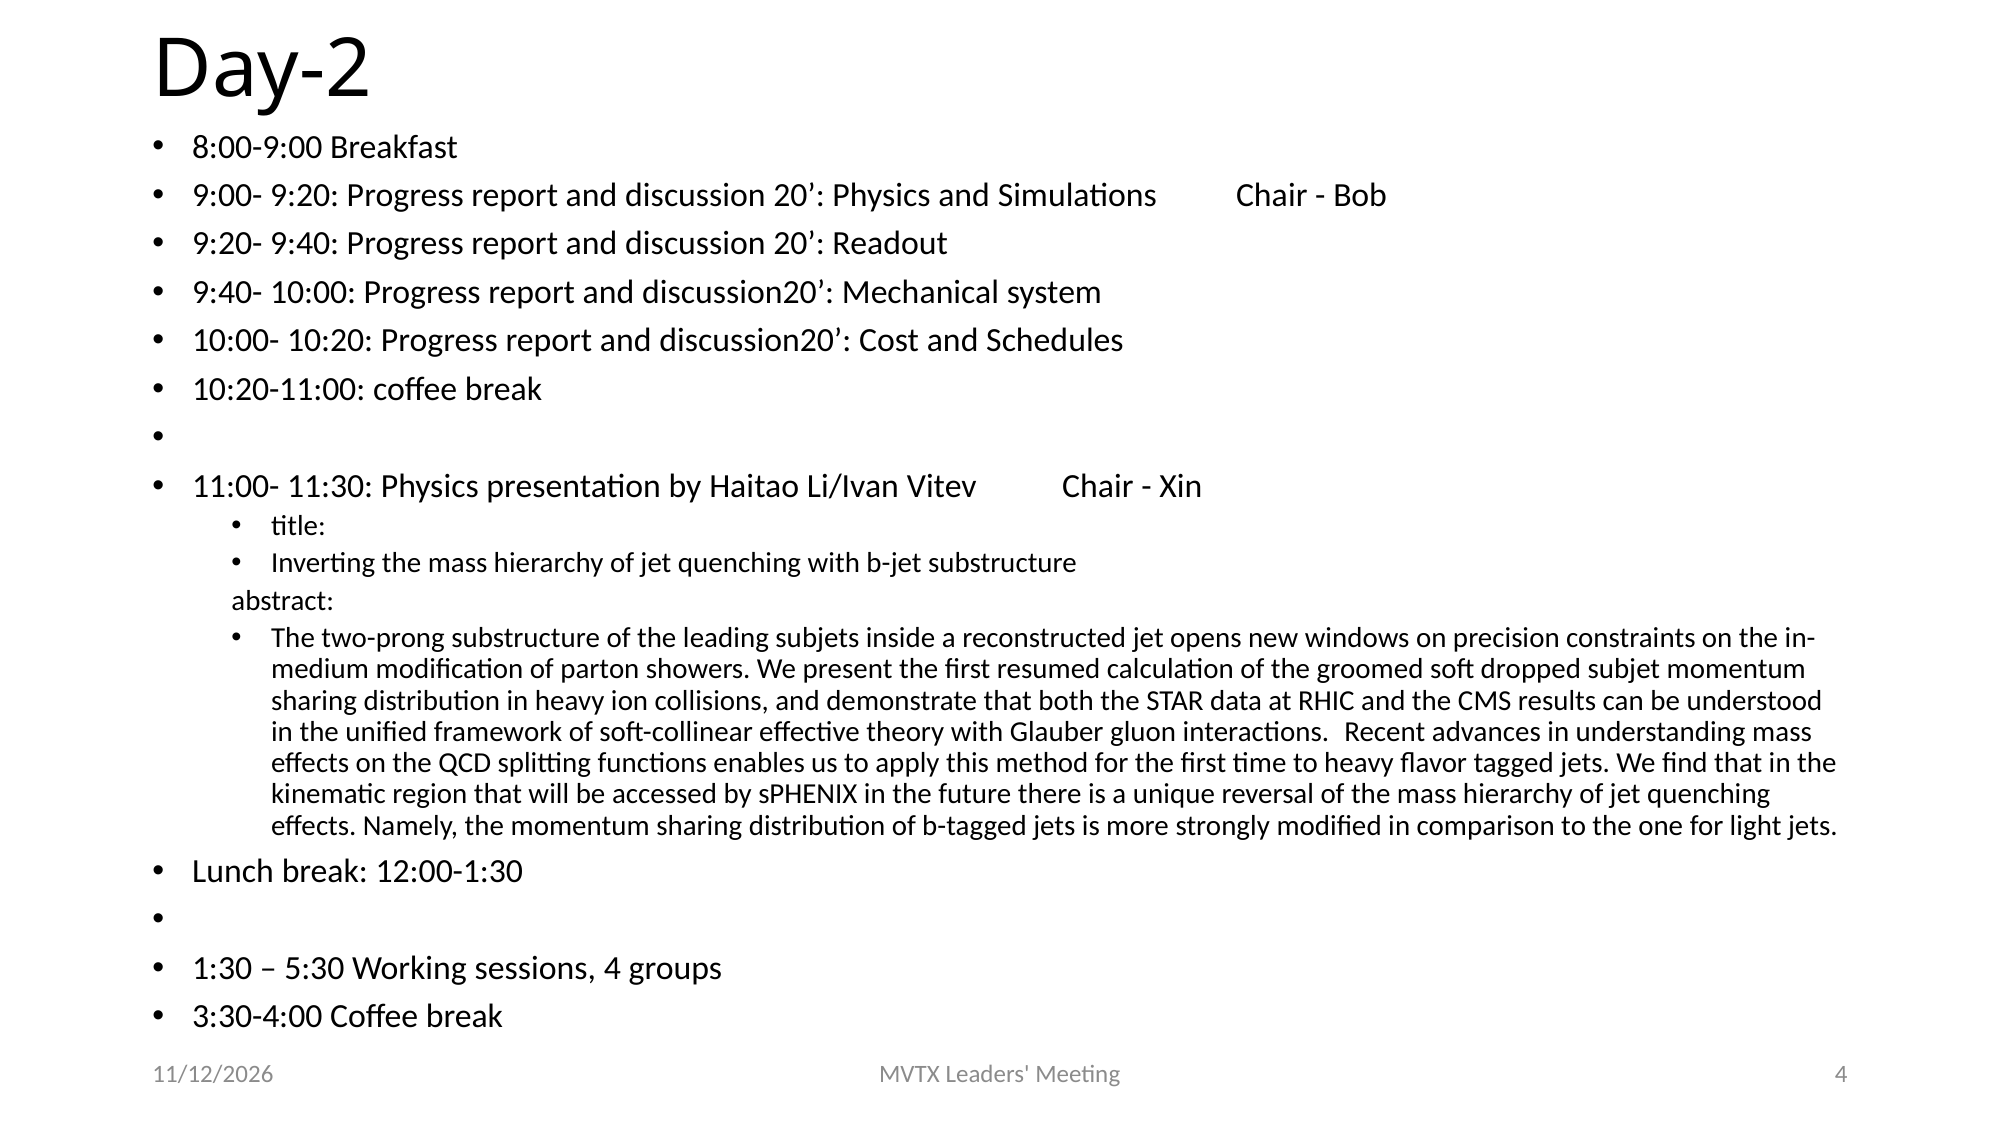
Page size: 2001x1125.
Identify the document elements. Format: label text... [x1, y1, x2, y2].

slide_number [137, 1042, 588, 1103]
list 8:00-9:00 Breakfast 9:00- 9:20: Progress report and discussion 20’: Physics and Simulations Chair - Bob 9:20- 9:40: Progress report and discussion 20’: Readout 9:40- 10:00: Progress report and discussion20’: Mechanical system 10:00- 10:20: Progress report and discussion20’: Cost and Schedules 10:20-11:00: coffee break 11:00- 11:30: Physics presentation by Haitao Li/Ivan Vitev Chair - Xin title: Inverting the mass hierarchy of jet quenching with b-jet substructure abstract: The two-prong substructure of the leading subjets inside a reconstructed jet opens new windows on precision constraints on the in-medium modification of parton showers. We present the first resumed calculation of the groomed soft dropped subjet momentum sharing distribution in heavy ion collisions, and demonstrate that both the STAR data at RHIC and the CMS results can be understood in the unified framework of soft-collinear effective theory with Glauber gluon interactions. Recent advances in understanding mass effects on the QCD splitting functions enables us to apply this method for the first time to heavy flavor tagged jets. We find that in the kinematic region that will be accessed by sPHENIX in the future there is a unique reversal of the mass hierarchy of jet quenching effects. Namely, the momentum sharing distribution of b-tagged jets is more strongly modified in comparison to the one for light jets. Lunch break: 12:00-1:30 1:30 – 5:30 Working sessions, 4 groups 3:30-4:00 Coffee break [137, 121, 1863, 1060]
slide_number 4 [1412, 1042, 1863, 1103]
title Day-2 [137, 18, 1863, 121]
footer MVTX Leaders' Meeting [662, 1042, 1338, 1103]
